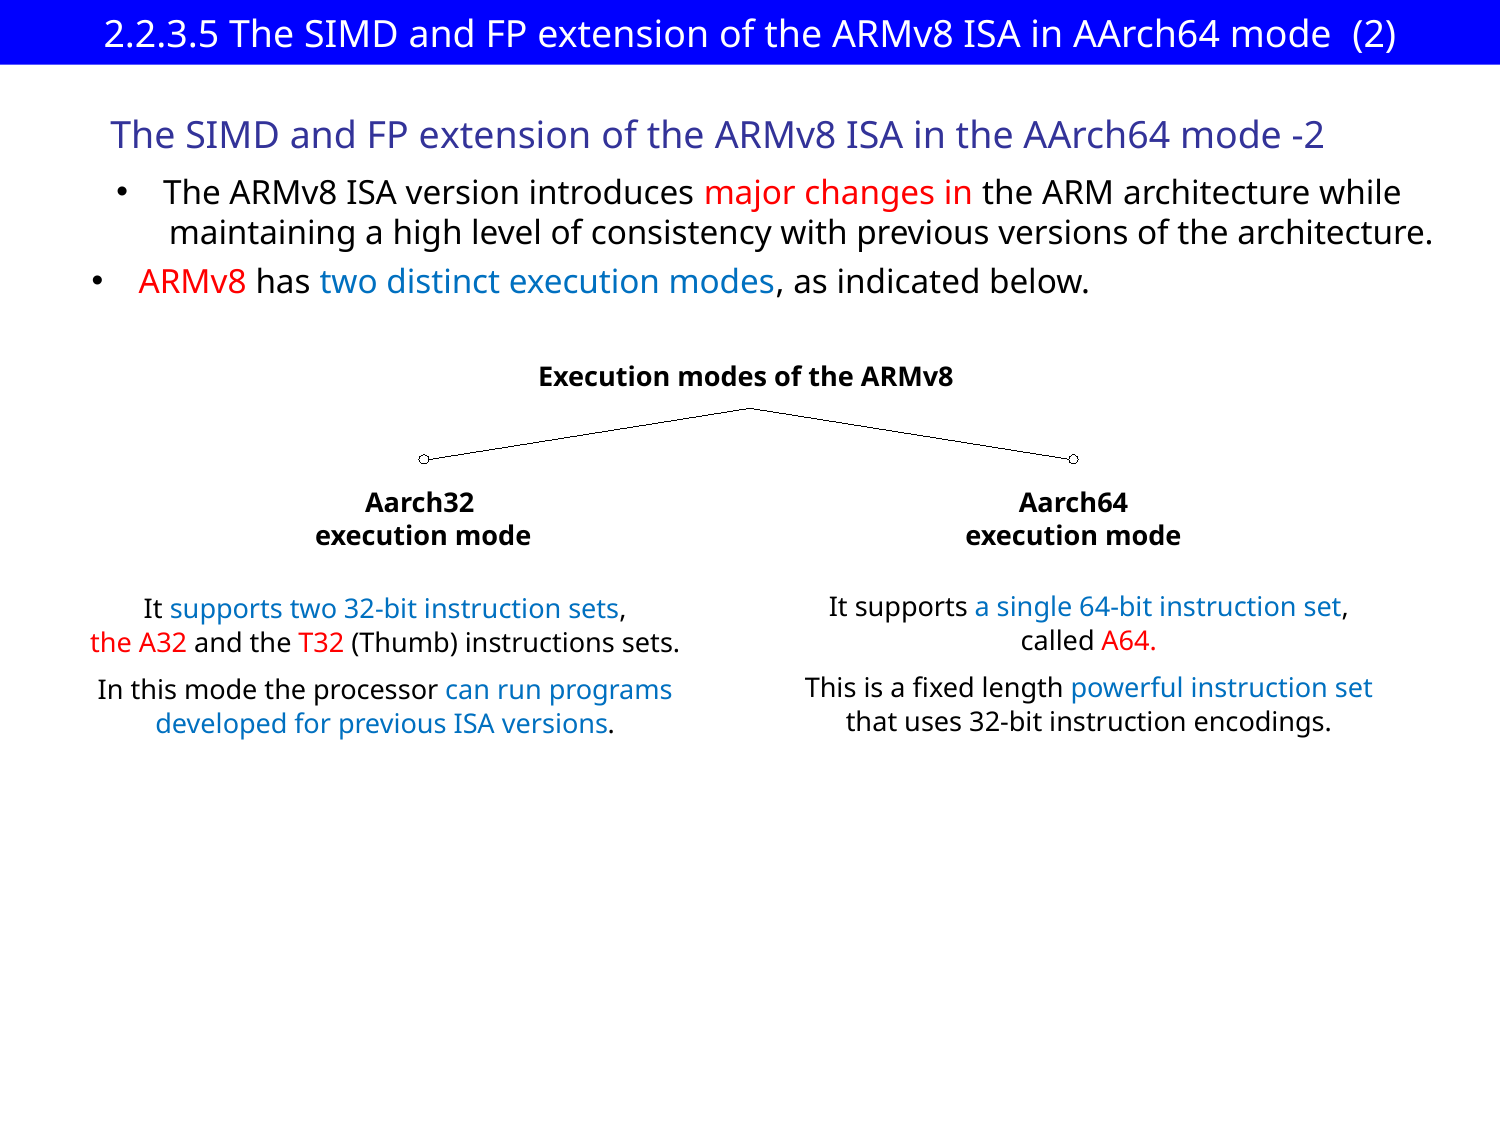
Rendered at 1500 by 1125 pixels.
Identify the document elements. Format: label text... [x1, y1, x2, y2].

text_box Execution modes of the ARMv8 [432, 355, 1060, 400]
text_box [418, 454, 429, 464]
text_box Aarch32 execution mode [300, 478, 547, 558]
text_box Aarch64 execution mode [950, 478, 1197, 558]
text_box ARMv8 has two distinct execution modes, as indicated below. [76, 252, 1106, 308]
text_box It supports a single 64-bit instruction set, called A64. This is a fixed length powerful instruction set that uses 32-bit instruction encodings. [789, 580, 1388, 744]
text_box It supports two 32-bit instruction sets, the A32 and the T32 (Thumb) instructions sets. In this mode the processor can run programs developed for previous ISA versions. [75, 582, 696, 746]
text_box The ARMv8 ISA version introduces major changes in the ARM architecture while maintaining a high level of consistency with previous versions of the architecture. [101, 163, 1451, 259]
title 2.2.3.5 The SIMD and FP extension of the ARMv8 ISA in AArch64 mode (2) [0, 0, 1500, 65]
text_box The SIMD and FP extension of the ARMv8 ISA in the AArch64 mode -2 [95, 103, 1341, 163]
text_box [1068, 454, 1079, 464]
